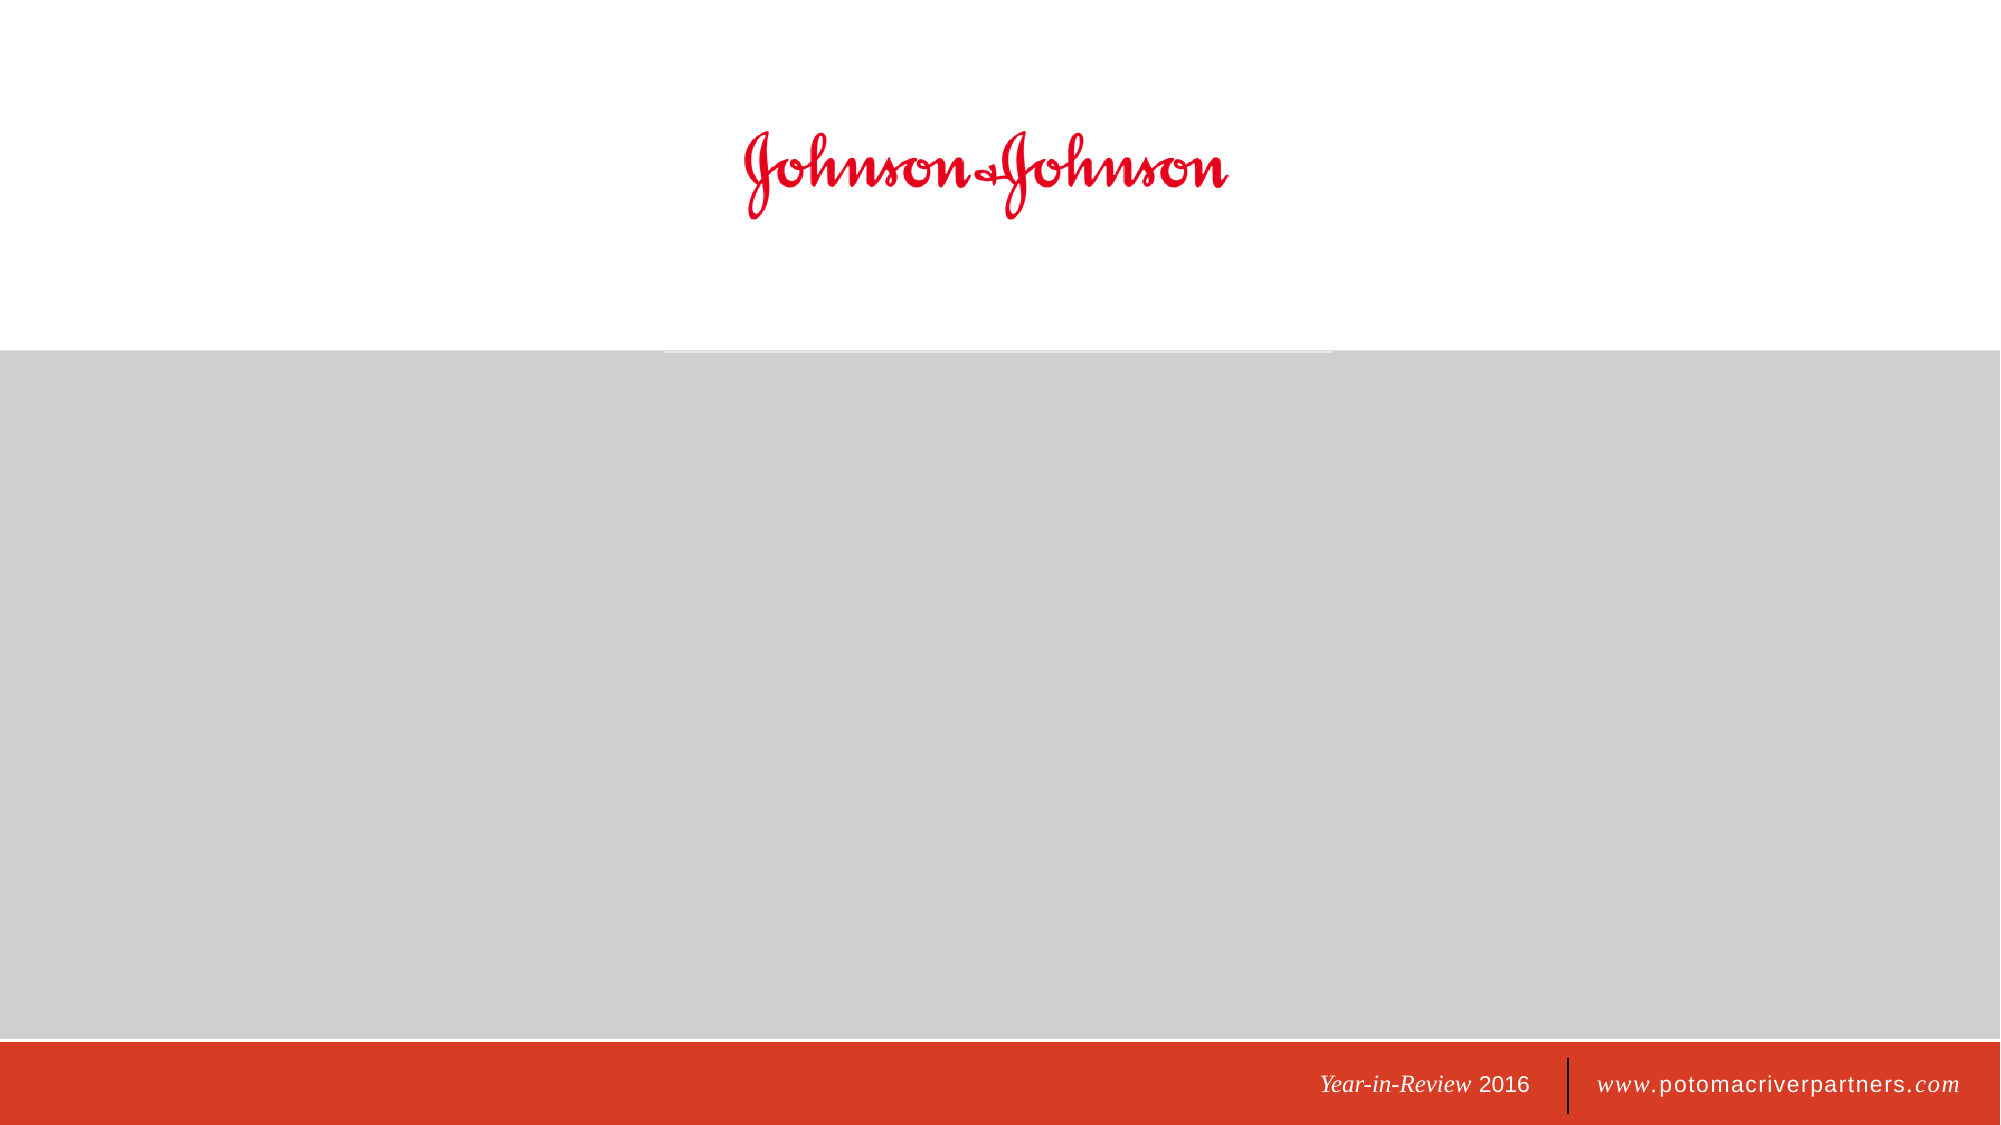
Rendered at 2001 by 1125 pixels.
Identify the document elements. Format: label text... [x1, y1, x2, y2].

text_box www.potomacriverpartners.com [1581, 1060, 1975, 1106]
text_box Year-in-Review 2016 [1304, 1060, 1545, 1106]
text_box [0, 0, 2000, 351]
text_box [0, 351, 2000, 1039]
text_box [0, 1042, 2000, 1125]
